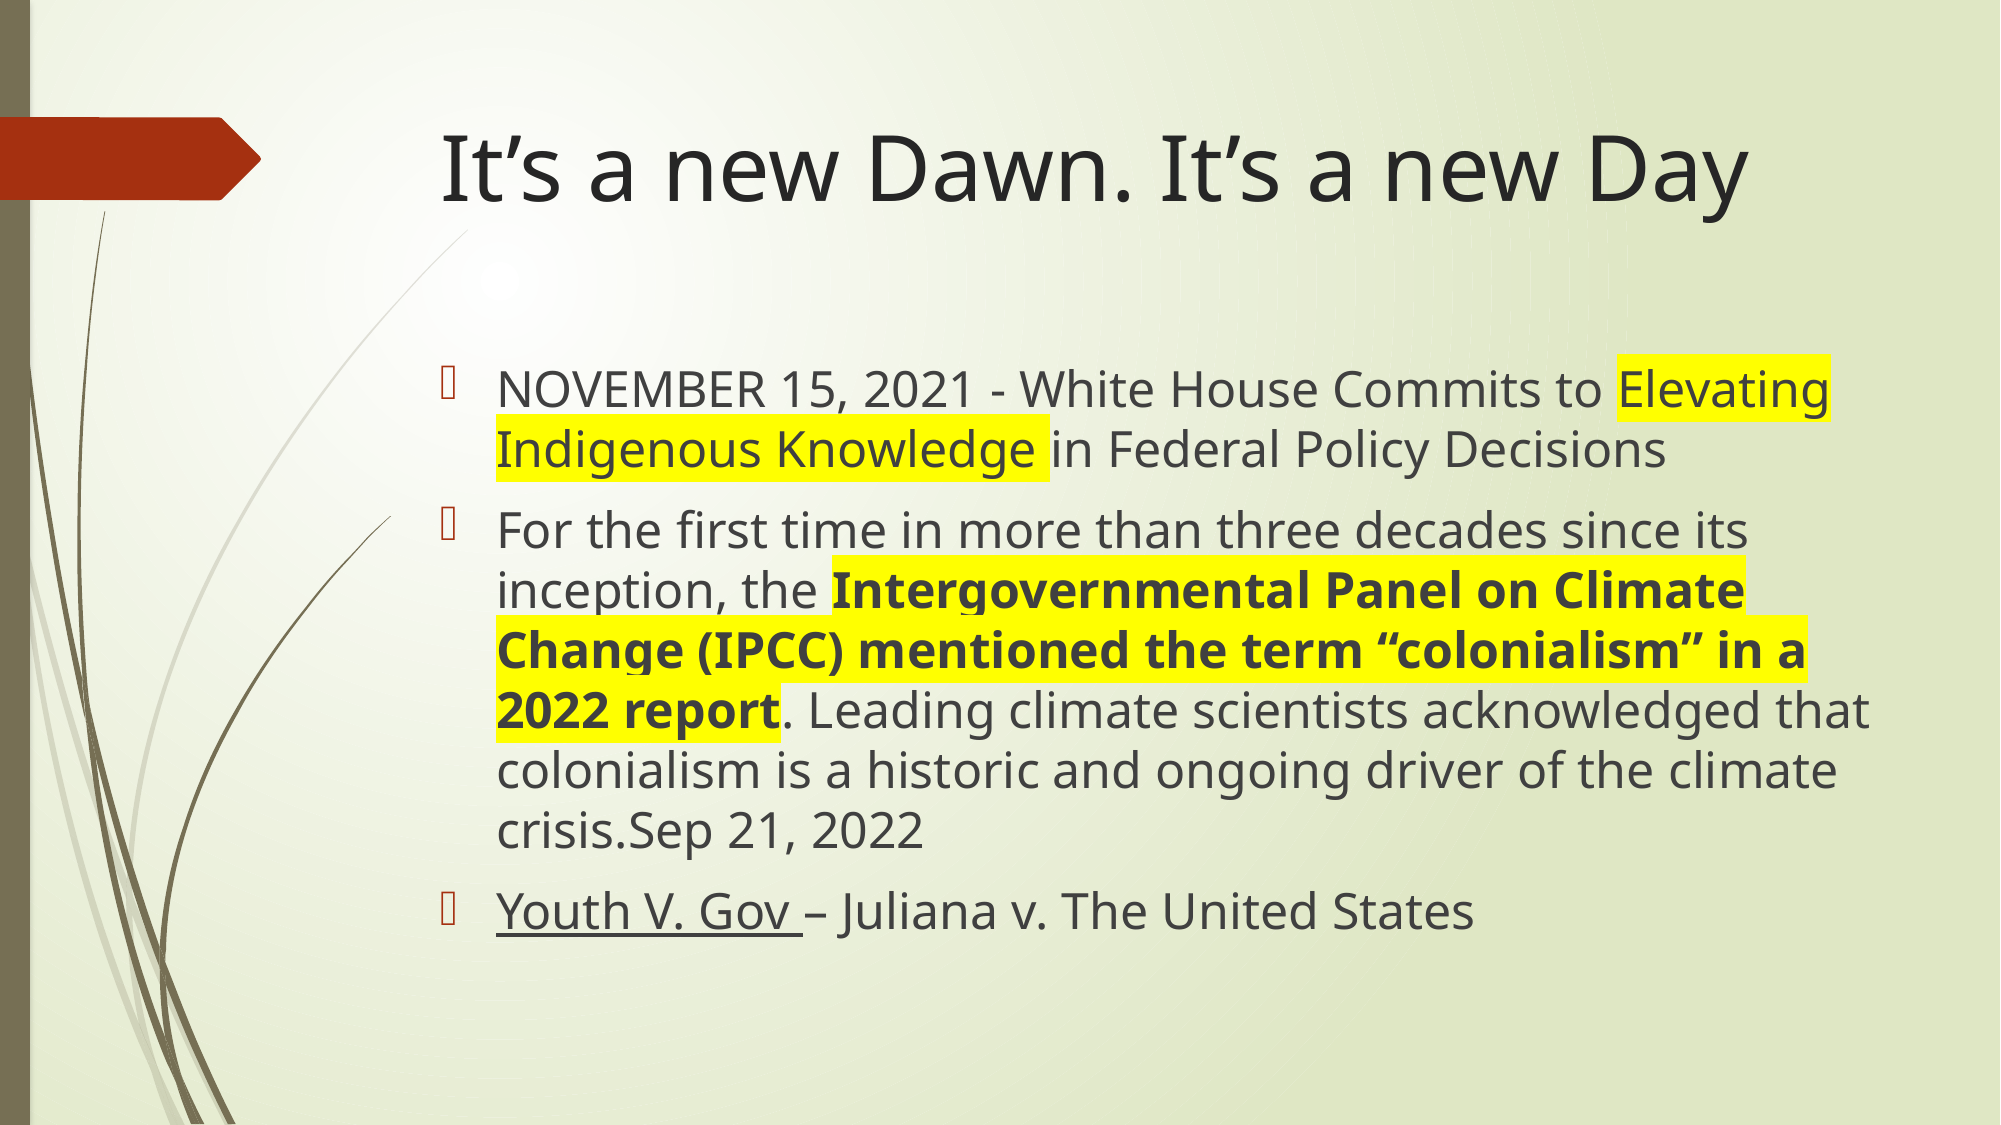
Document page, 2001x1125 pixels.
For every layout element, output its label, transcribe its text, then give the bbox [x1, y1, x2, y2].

list NOVEMBER 15, 2021 - White House Commits to Elevating Indigenous Knowledge in Federal Policy Decisions For the first time in more than three decades since its inception, the Intergovernmental Panel on Climate Change (IPCC) mentioned the term “colonialism” in a 2022 report. Leading climate scientists acknowledged that colonialism is a historic and ongoing driver of the climate crisis.Sep 21, 2022 Youth V. Gov – Juliana v. The United States [424, 350, 1888, 970]
title It’s a new Dawn. It’s a new Day [425, 102, 1888, 313]
